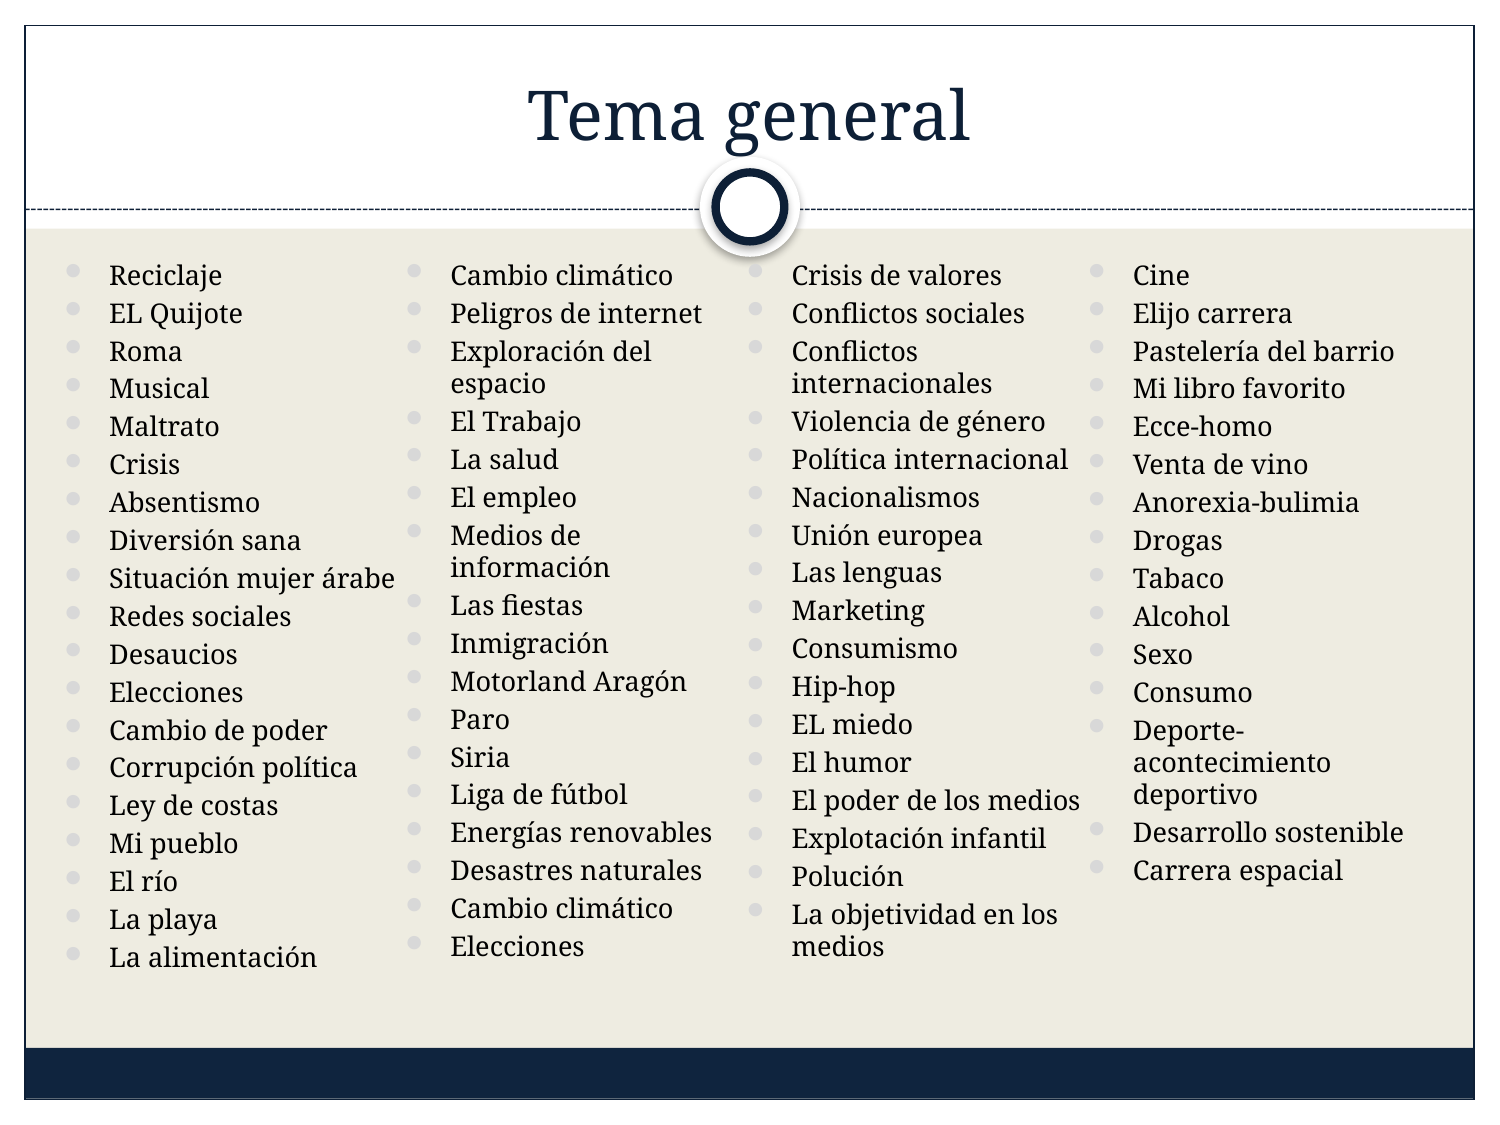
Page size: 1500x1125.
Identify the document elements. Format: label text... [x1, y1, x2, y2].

list Reciclaje EL Quijote Roma Musical Maltrato Crisis Absentismo Diversión sana Situación mujer árabe Redes sociales Desaucios Elecciones Cambio de poder Corrupción política Ley de costas Mi pueblo El río La playa La alimentación Cambio climático Peligros de internet Exploración del espacio El Trabajo La salud El empleo Medios de información Las fiestas Inmigración Motorland Aragón Paro Siria Liga de fútbol Energías renovables Desastres naturales Cambio climático Elecciones Crisis de valores Conflictos sociales Conflictos internacionales Violencia de género Política internacional Nacionalismos Unión europea Las lenguas Marketing Consumismo Hip-hop EL miedo El humor El poder de los medios Explotación infantil Polución La objetividad en los medios Cine Elijo carrera Pastelería del barrio Mi libro favorito Ecce-homo Venta de vino Anorexia-bulimia Drogas Tabaco Alcohol Sexo Consumo Deporte-acontecimiento deportivo Desarrollo sostenible Carrera espacial [49, 250, 1445, 1000]
title Tema general [49, 37, 1450, 162]
